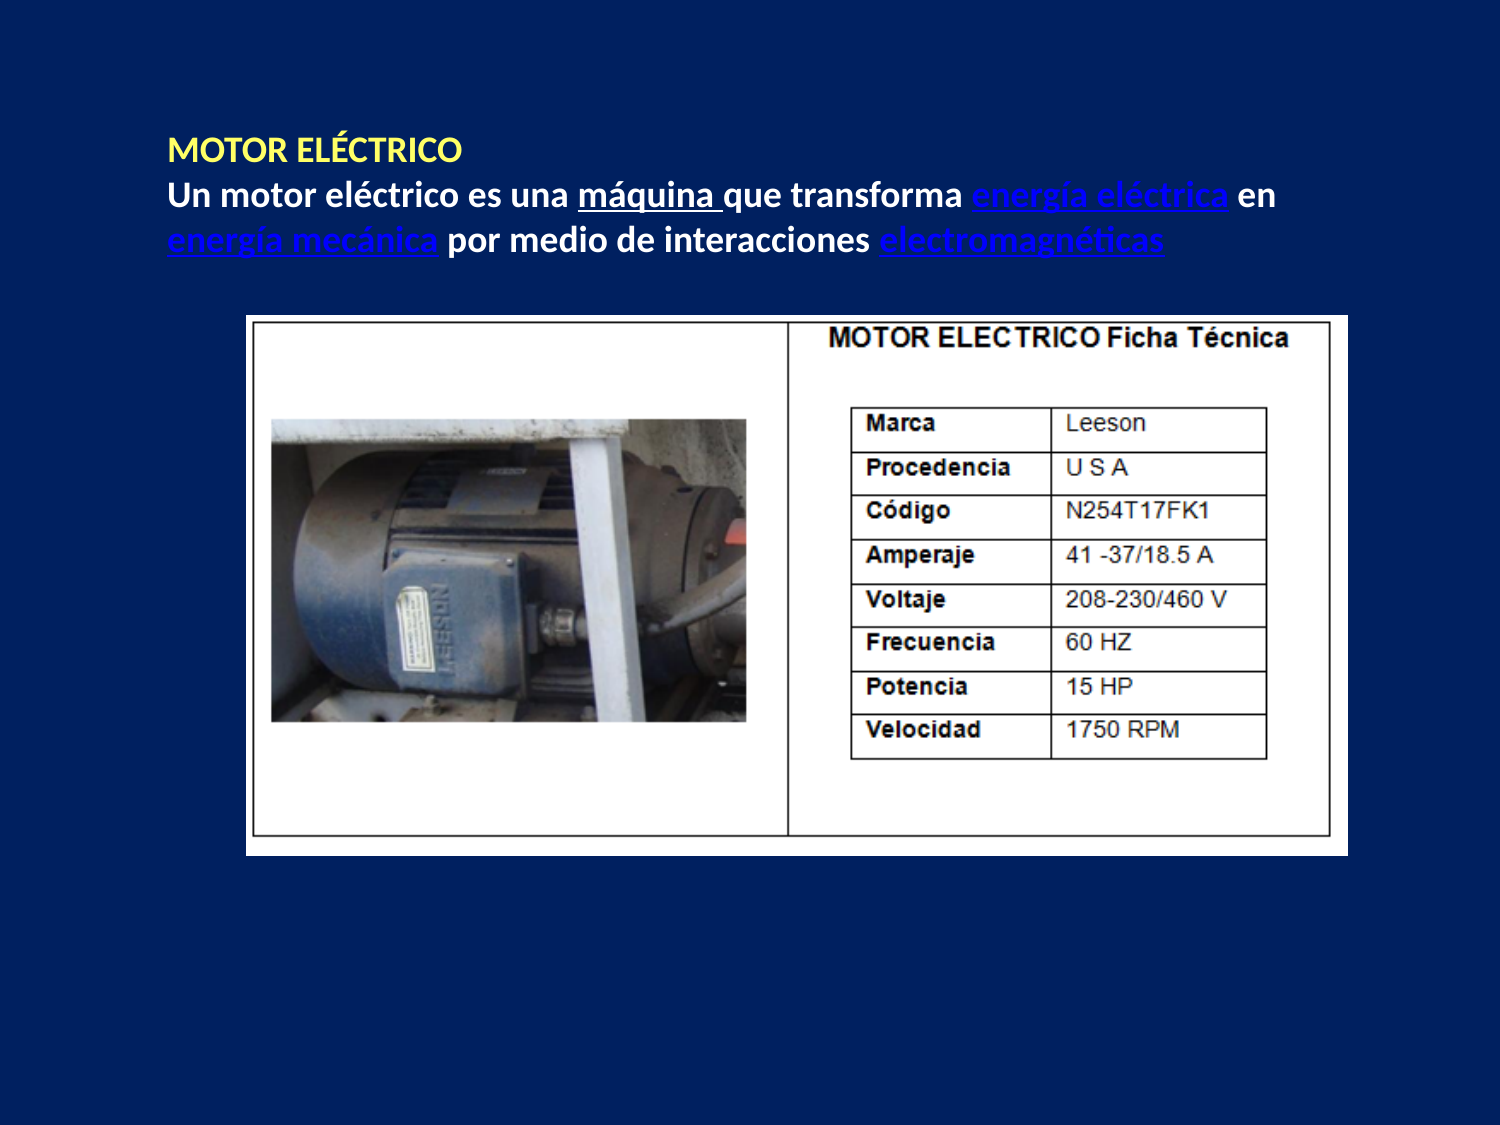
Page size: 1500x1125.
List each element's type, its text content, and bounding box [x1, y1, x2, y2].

picture [245, 315, 1349, 856]
text_box MOTOR ELÉCTRICO Un motor eléctrico es una máquina que transforma energía eléctrica en energía mecánica por medio de interacciones electromagnéticas [152, 117, 1383, 267]
